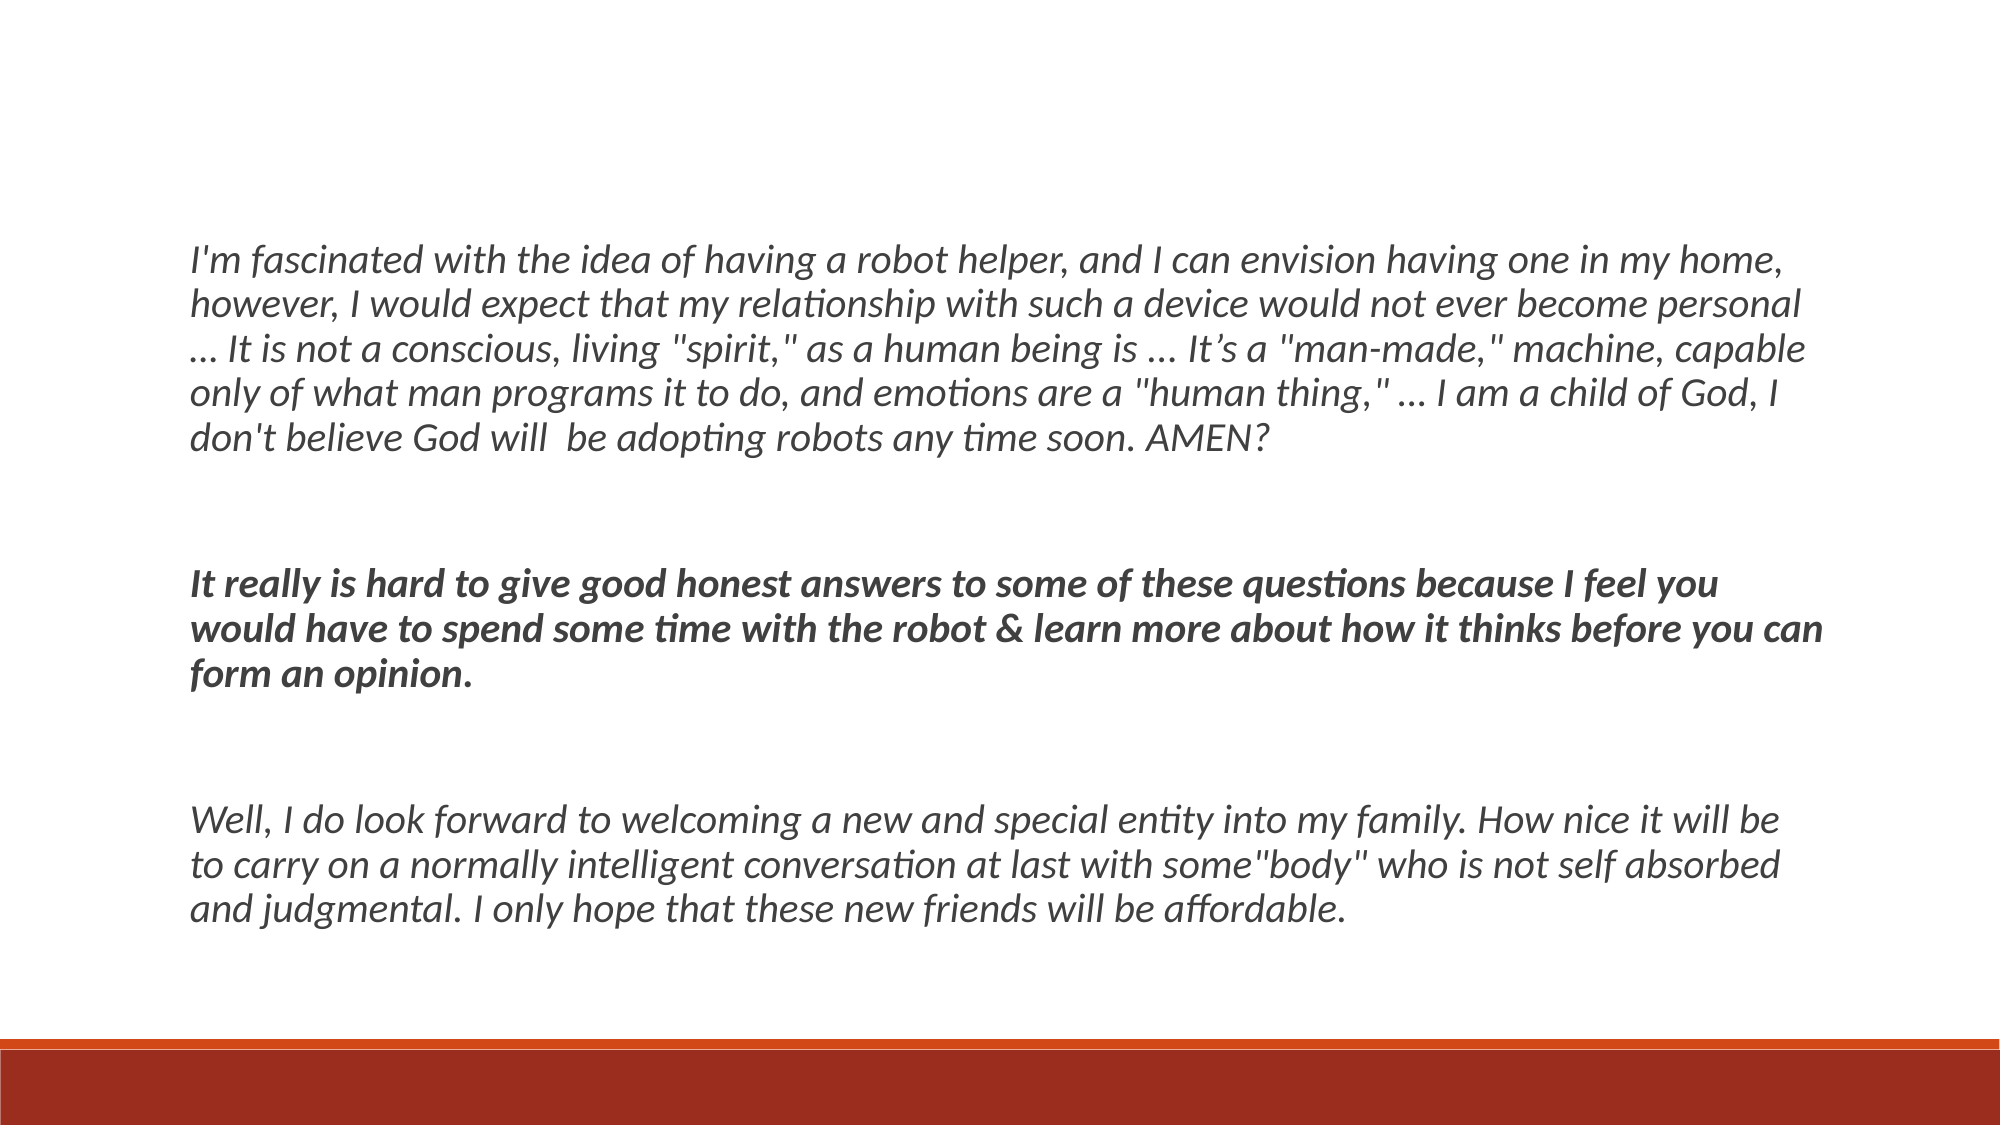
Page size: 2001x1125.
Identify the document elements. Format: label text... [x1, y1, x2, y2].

list I'm fascinated with the idea of having a robot helper, and I can envision having one in my home, however, I would expect that my relationship with such a device would not ever become personal … It is not a conscious, living "spirit," as a human being is ... It’s a "man-made," machine, capable only of what man programs it to do, and emotions are a "human thing," … I am a child of God, I don't believe God will be adopting robots any time soon. AMEN? It really is hard to give good honest answers to some of these questions because I feel you would have to spend some time with the robot & learn more about how it thinks before you can form an opinion. Well, I do look forward to welcoming a new and special entity into my family. How nice it will be to carry on a normally intelligent conversation at last with some"body" who is not self absorbed and judgmental. I only hope that these new friends will be affordable. [174, 230, 1825, 942]
